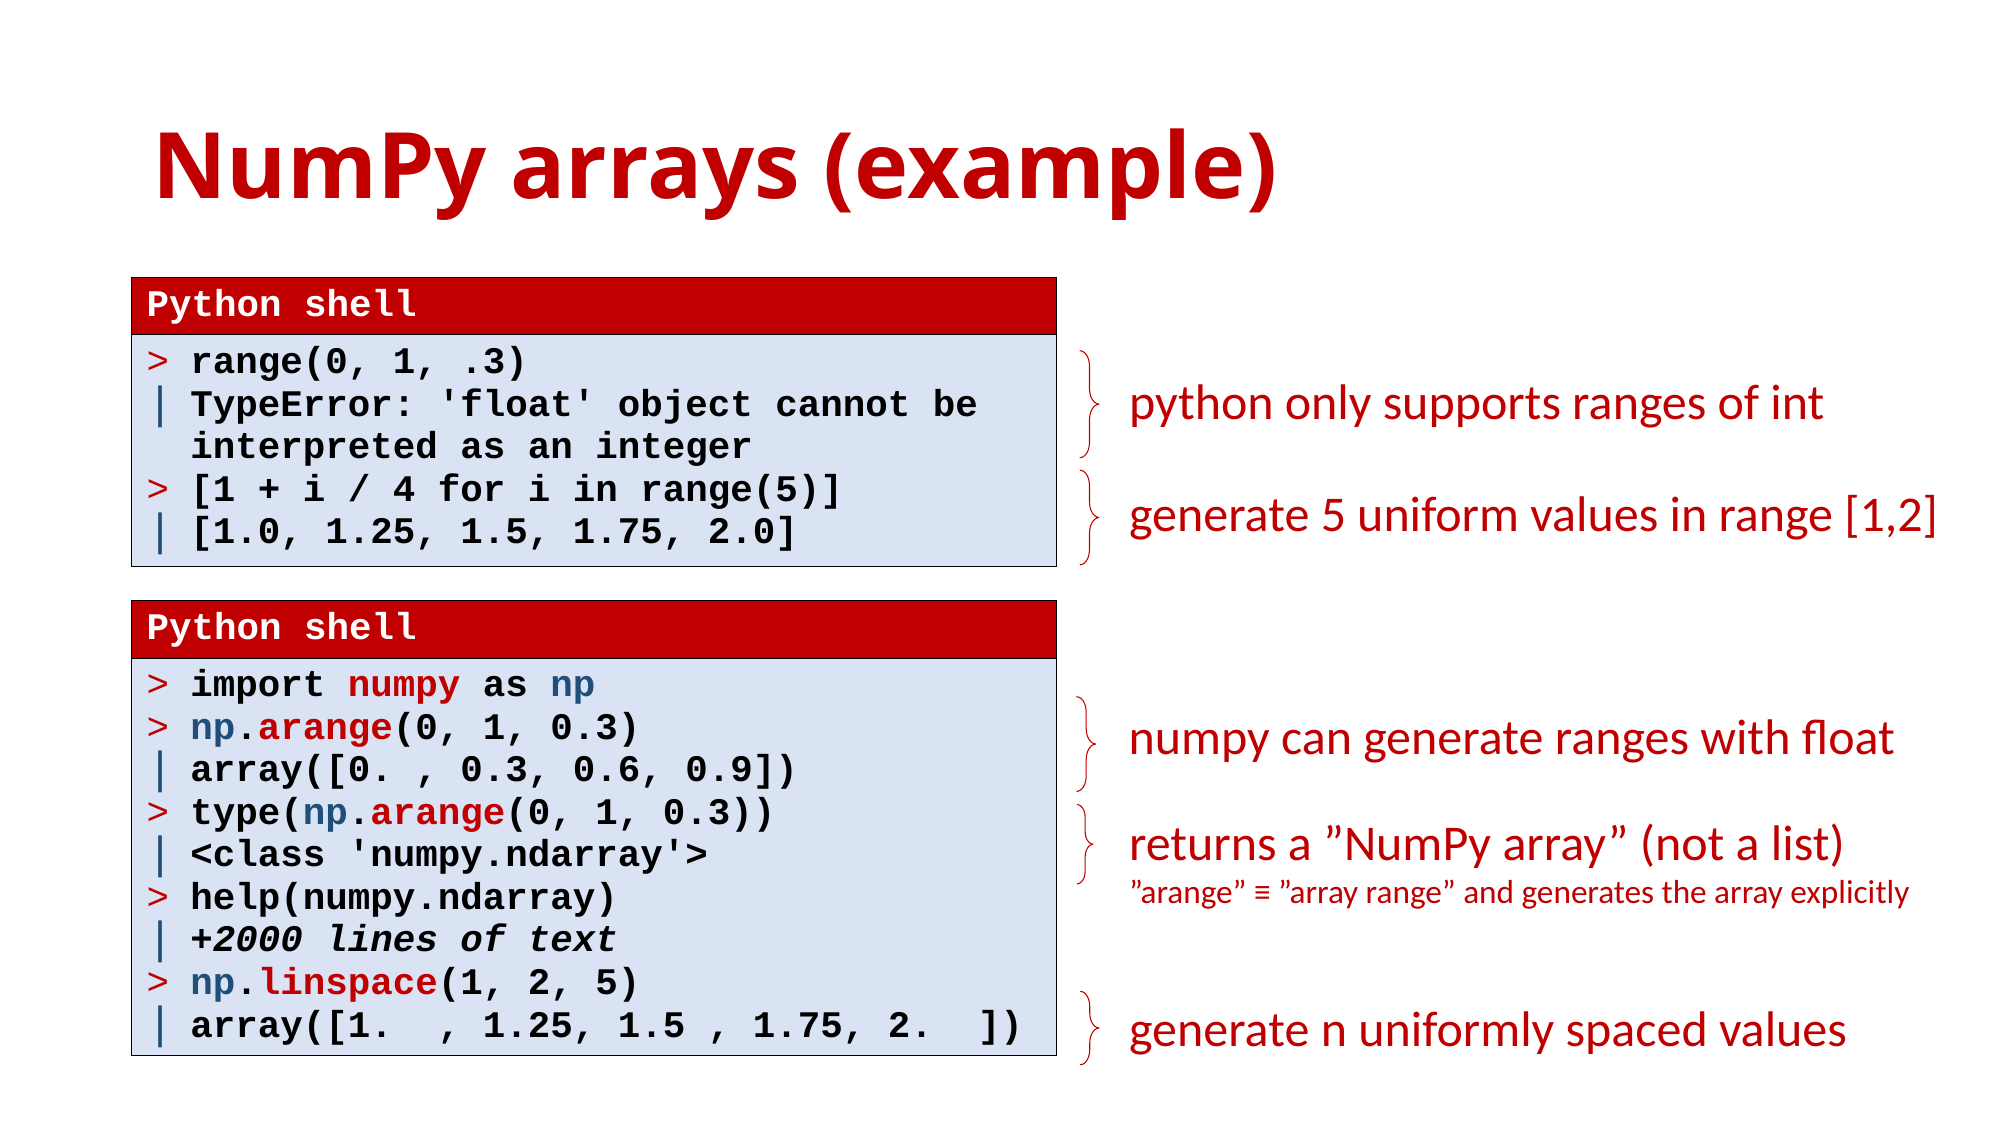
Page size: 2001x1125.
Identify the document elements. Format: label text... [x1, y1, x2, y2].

text_box [1076, 696, 1097, 792]
text_box [1080, 990, 1100, 1066]
table_cell import numpy as np np.arange(0, 1, 0.3) array([0. , 0.3, 0.6, 0.9]) type(np.arange(0, 1, 0.3)) <class 'numpy.ndarray'> help(numpy.ndarray) +2000 lines of text np.linspace(1, 2, 5) array([1. , 1.25, 1.5 , 1.75, 2. ]) [132, 659, 1056, 1055]
text_box [1079, 350, 1100, 459]
text_box returns a ”NumPy array” (not a list) ”arange” ≡ ”array range” and generates the array explicitly [1114, 802, 2000, 978]
table_cell range(0, 1, .3) TypeError: 'float' object cannot be interpreted as an integer [1 + i / 4 for i in range(5)] [1.0, 1.25, 1.5, 1.75, 2.0] [132, 335, 1056, 566]
text_box [1076, 804, 1094, 885]
title NumPy arrays (example) [137, 59, 1863, 278]
text_box numpy can generate ranges with float [1113, 696, 2000, 772]
text_box python only supports ranges of int [1114, 362, 1908, 438]
table_header Python shell [132, 278, 1056, 334]
text_box [1079, 469, 1100, 566]
text_box generate 5 uniform values in range [1,2] [1114, 473, 1980, 549]
text_box generate n uniformly spaced values [1114, 988, 2000, 1064]
table_header Python shell [132, 601, 1056, 658]
